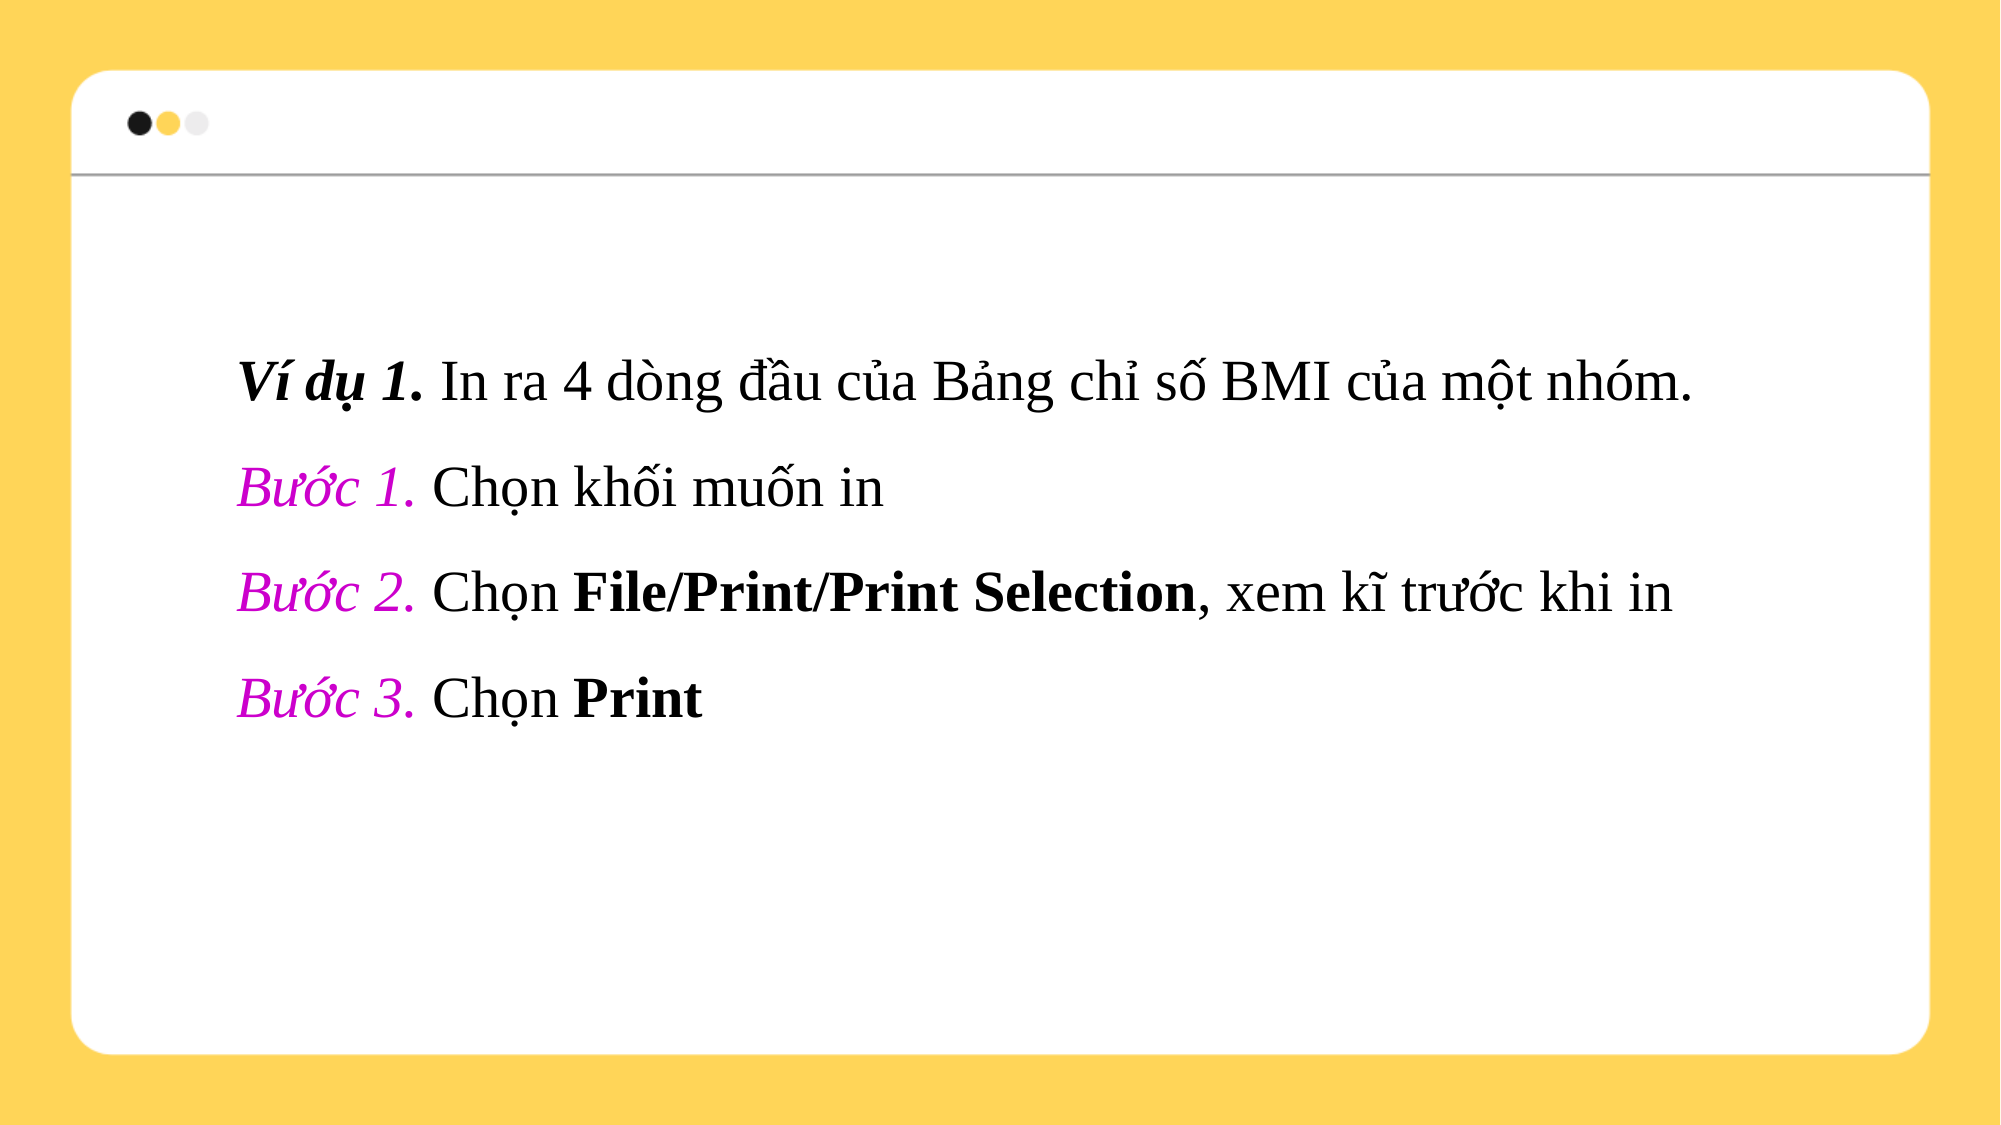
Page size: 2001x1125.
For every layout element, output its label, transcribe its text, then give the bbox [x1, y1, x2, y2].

picture [0, 0, 2001, 1125]
text_box Ví dụ 1. In ra 4 dòng đầu của Bảng chỉ số BMI của một nhóm. Bước 1. Chọn khối muốn in Bước 2. Chọn File/Print/Print Selection, xem kĩ trước khi in Bước 3. Chọn Print [221, 324, 1827, 736]
